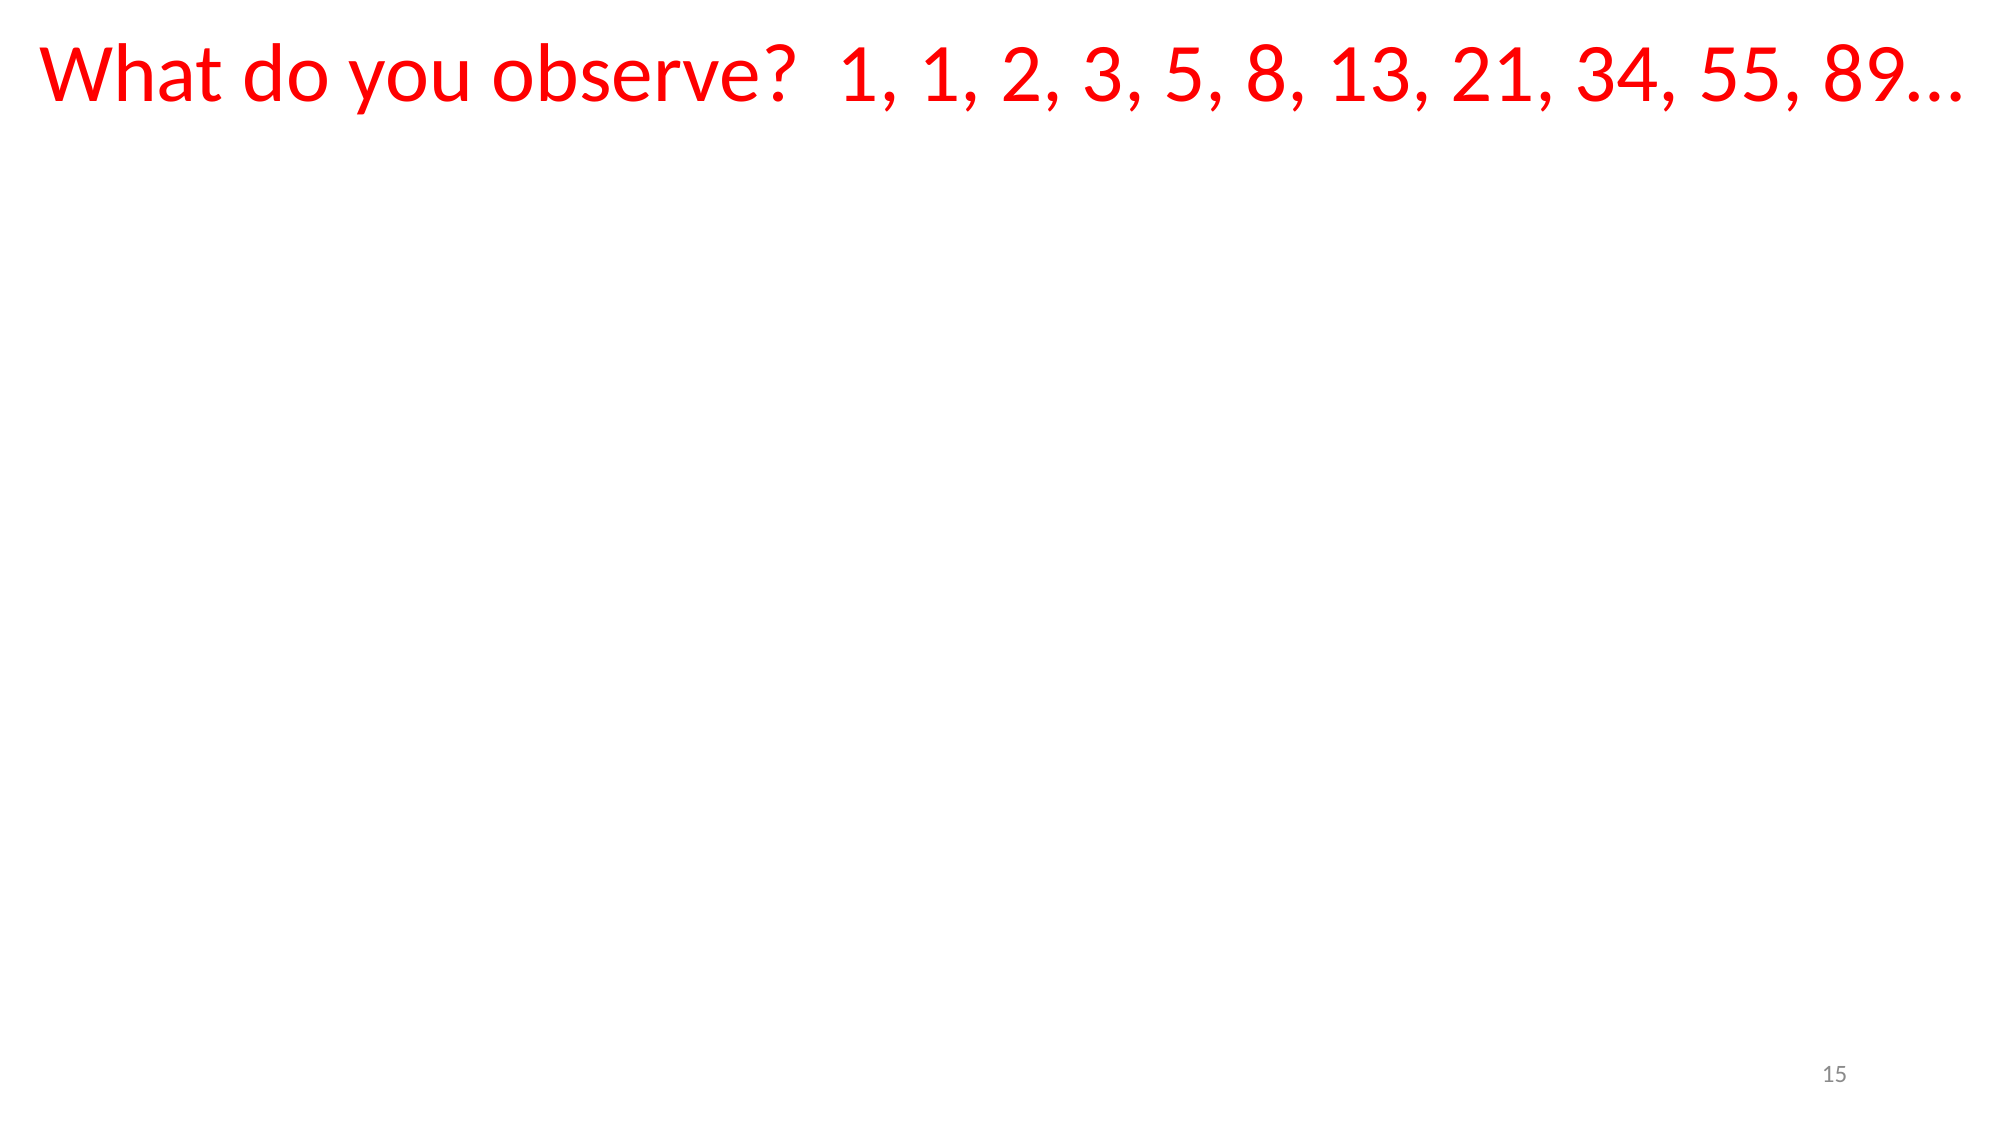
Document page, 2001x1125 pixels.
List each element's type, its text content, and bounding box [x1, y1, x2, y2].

text_box What do you observe? 1, 1, 2, 3, 5, 8, 13, 21, 34, 55, 89… [24, 10, 1982, 126]
slide_number 15 [1412, 1042, 1863, 1103]
